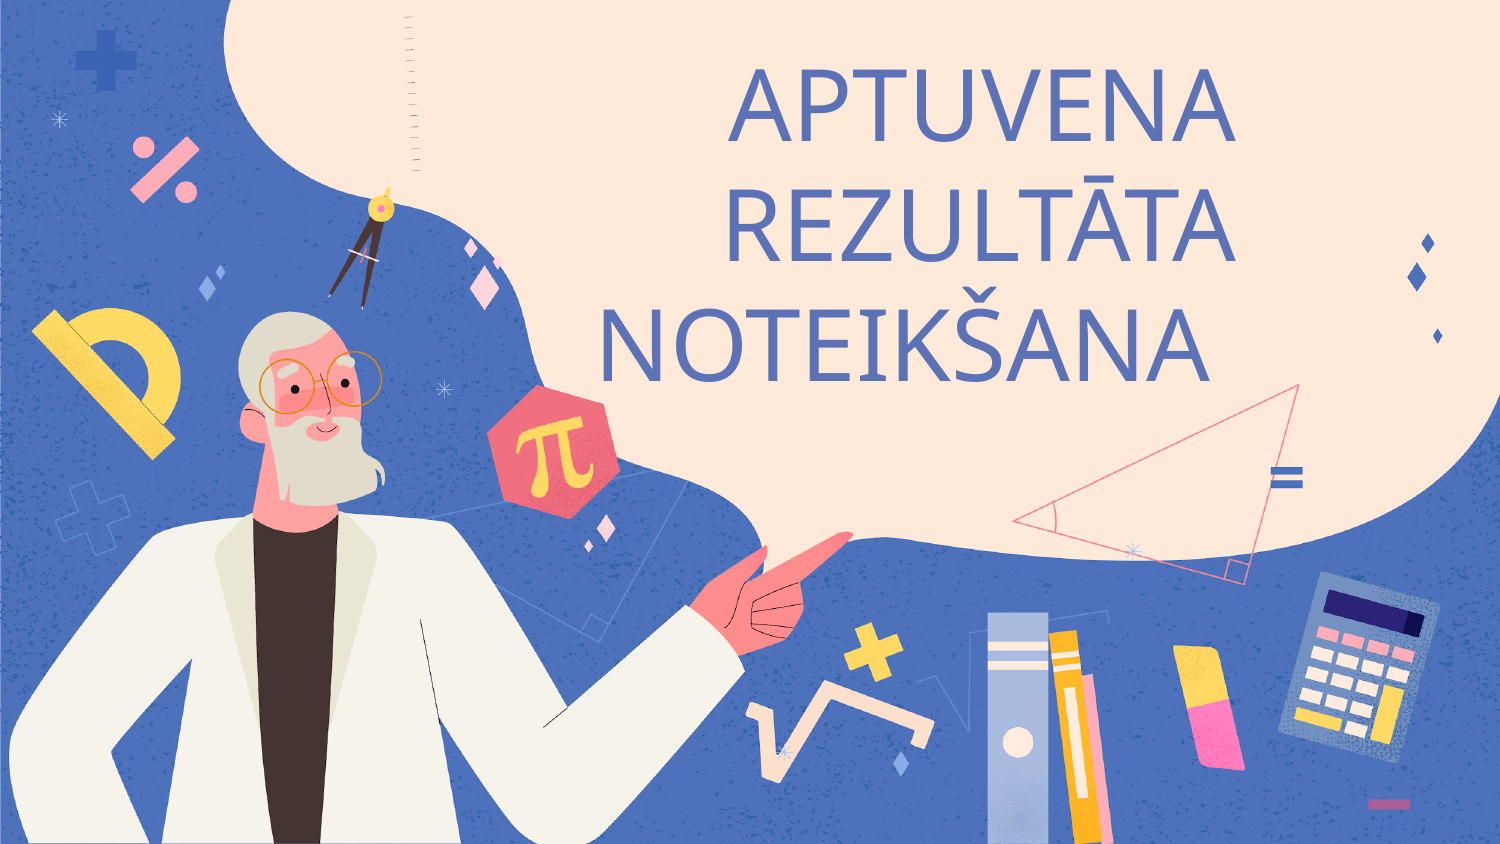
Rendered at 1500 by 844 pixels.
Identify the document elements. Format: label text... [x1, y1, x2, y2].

picture [0, 0, 1500, 844]
title APTUVENA REZULTĀTA NOTEIKŠANA [555, 79, 1253, 417]
